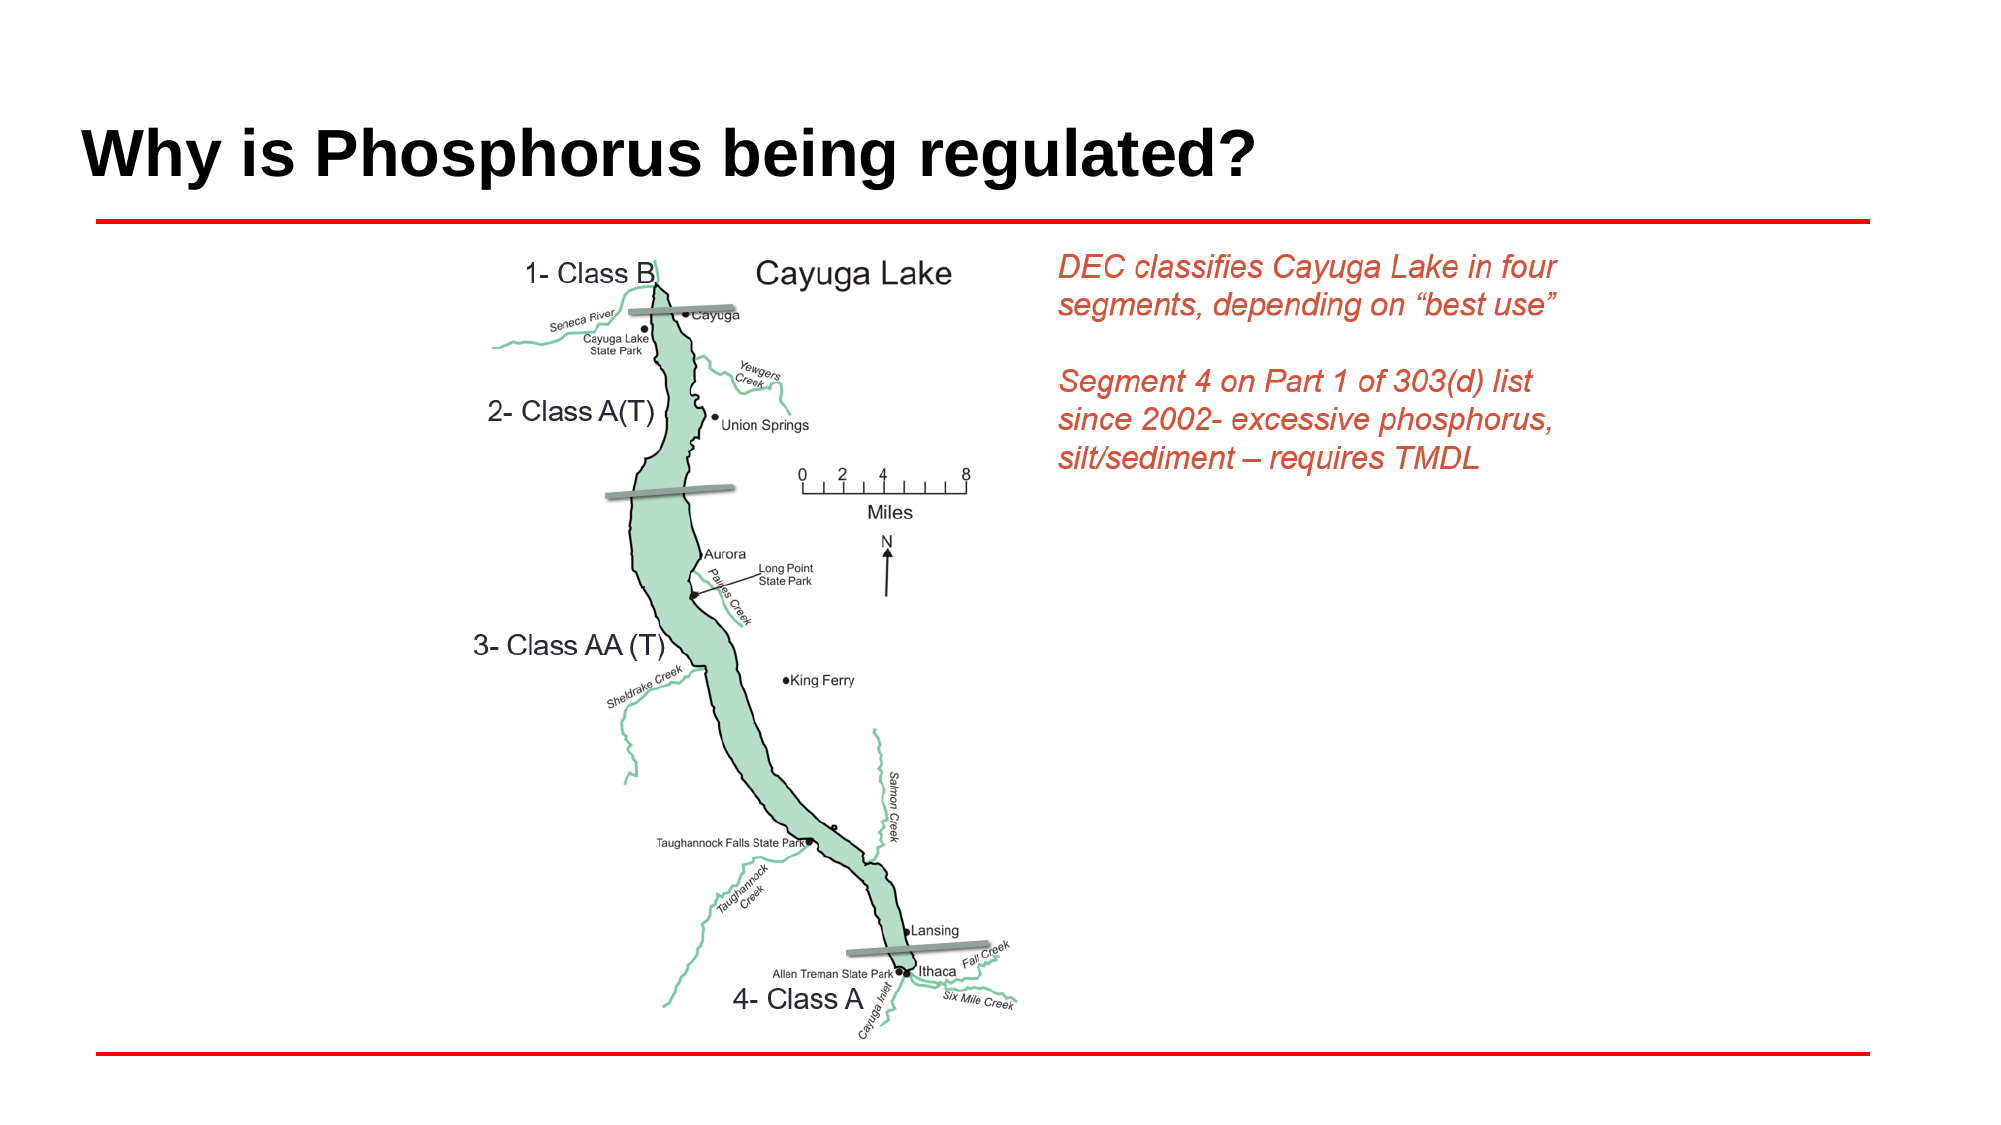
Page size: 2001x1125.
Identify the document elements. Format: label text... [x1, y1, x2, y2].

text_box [451, 233, 1667, 1042]
text_box Why is Phosphorus being regulated? [66, 34, 1934, 199]
